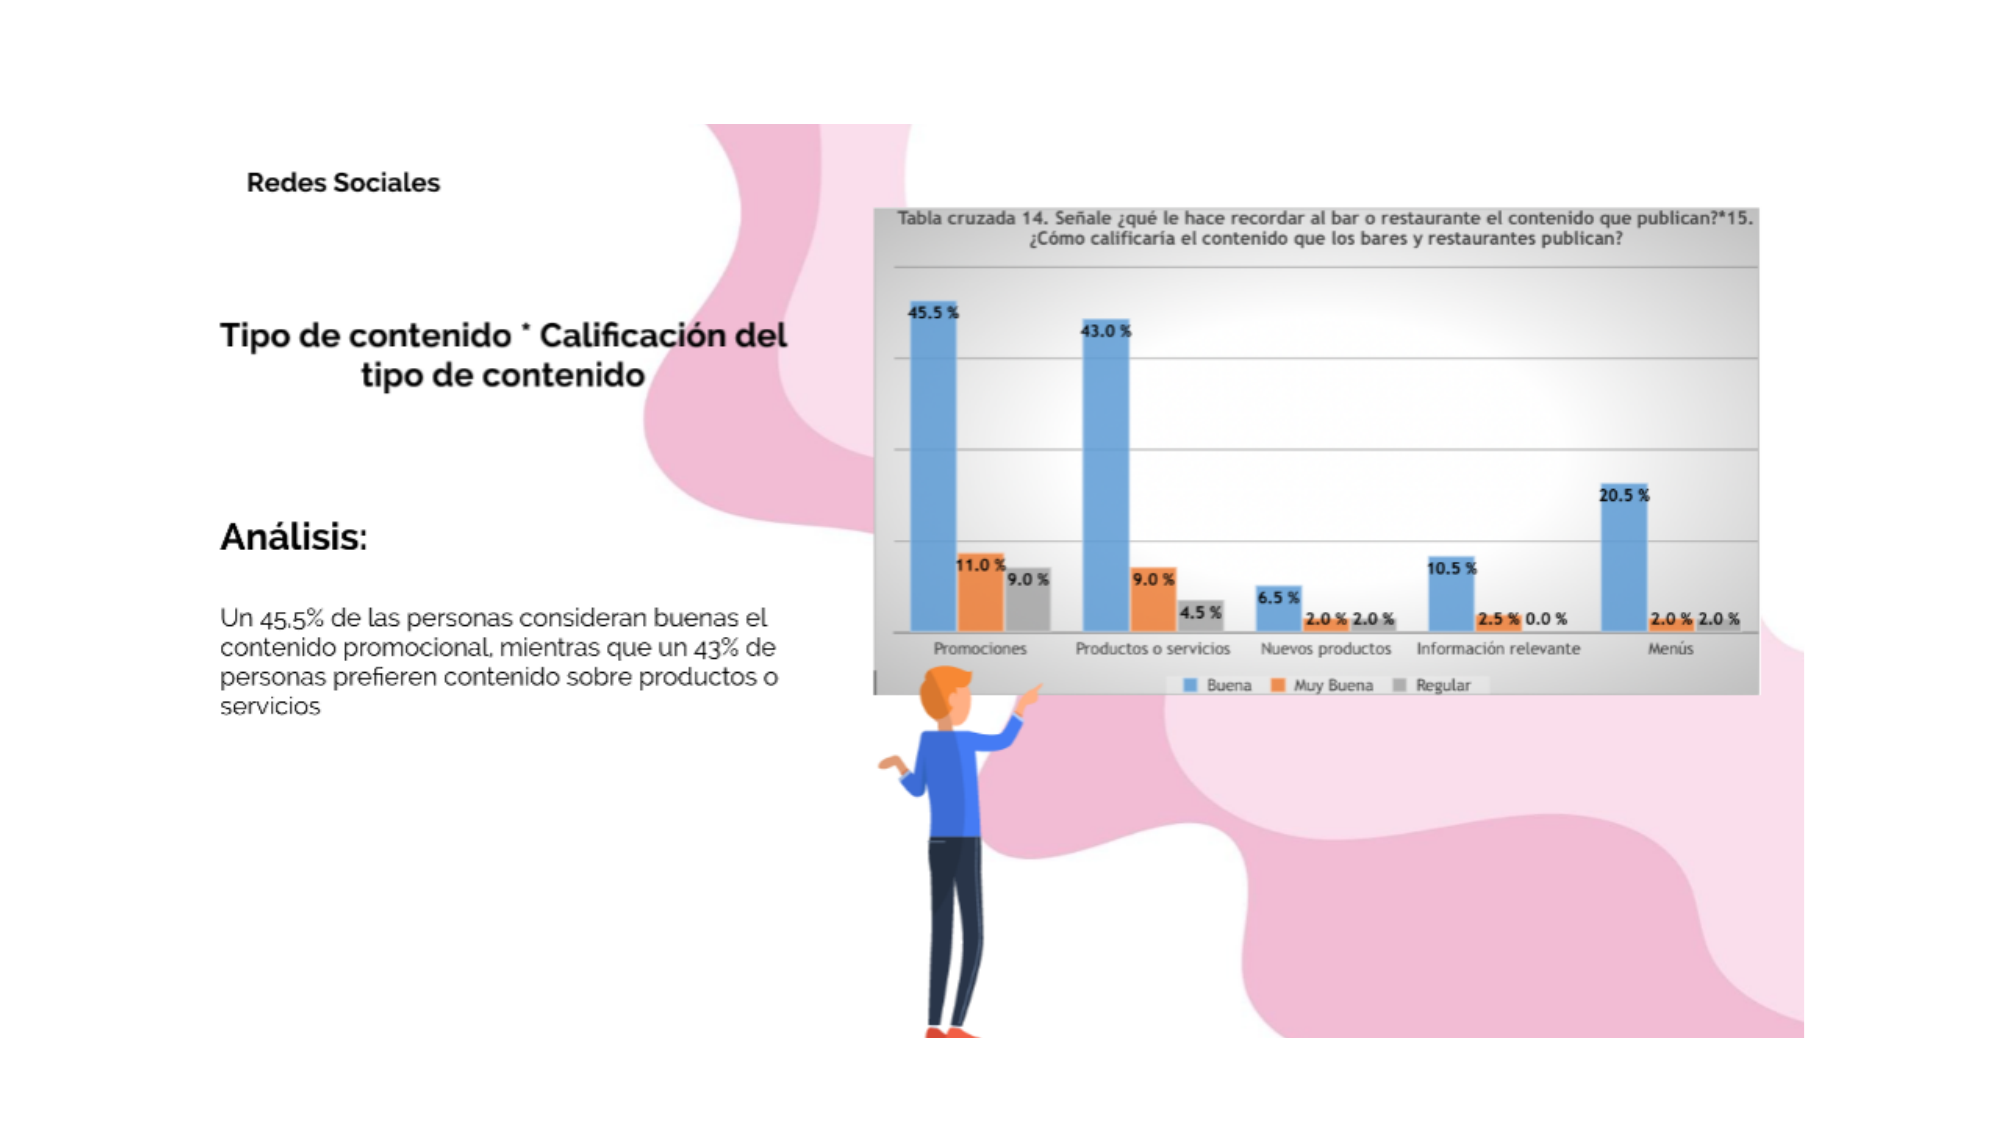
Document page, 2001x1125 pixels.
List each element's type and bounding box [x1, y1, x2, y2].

picture [166, 124, 1805, 1038]
